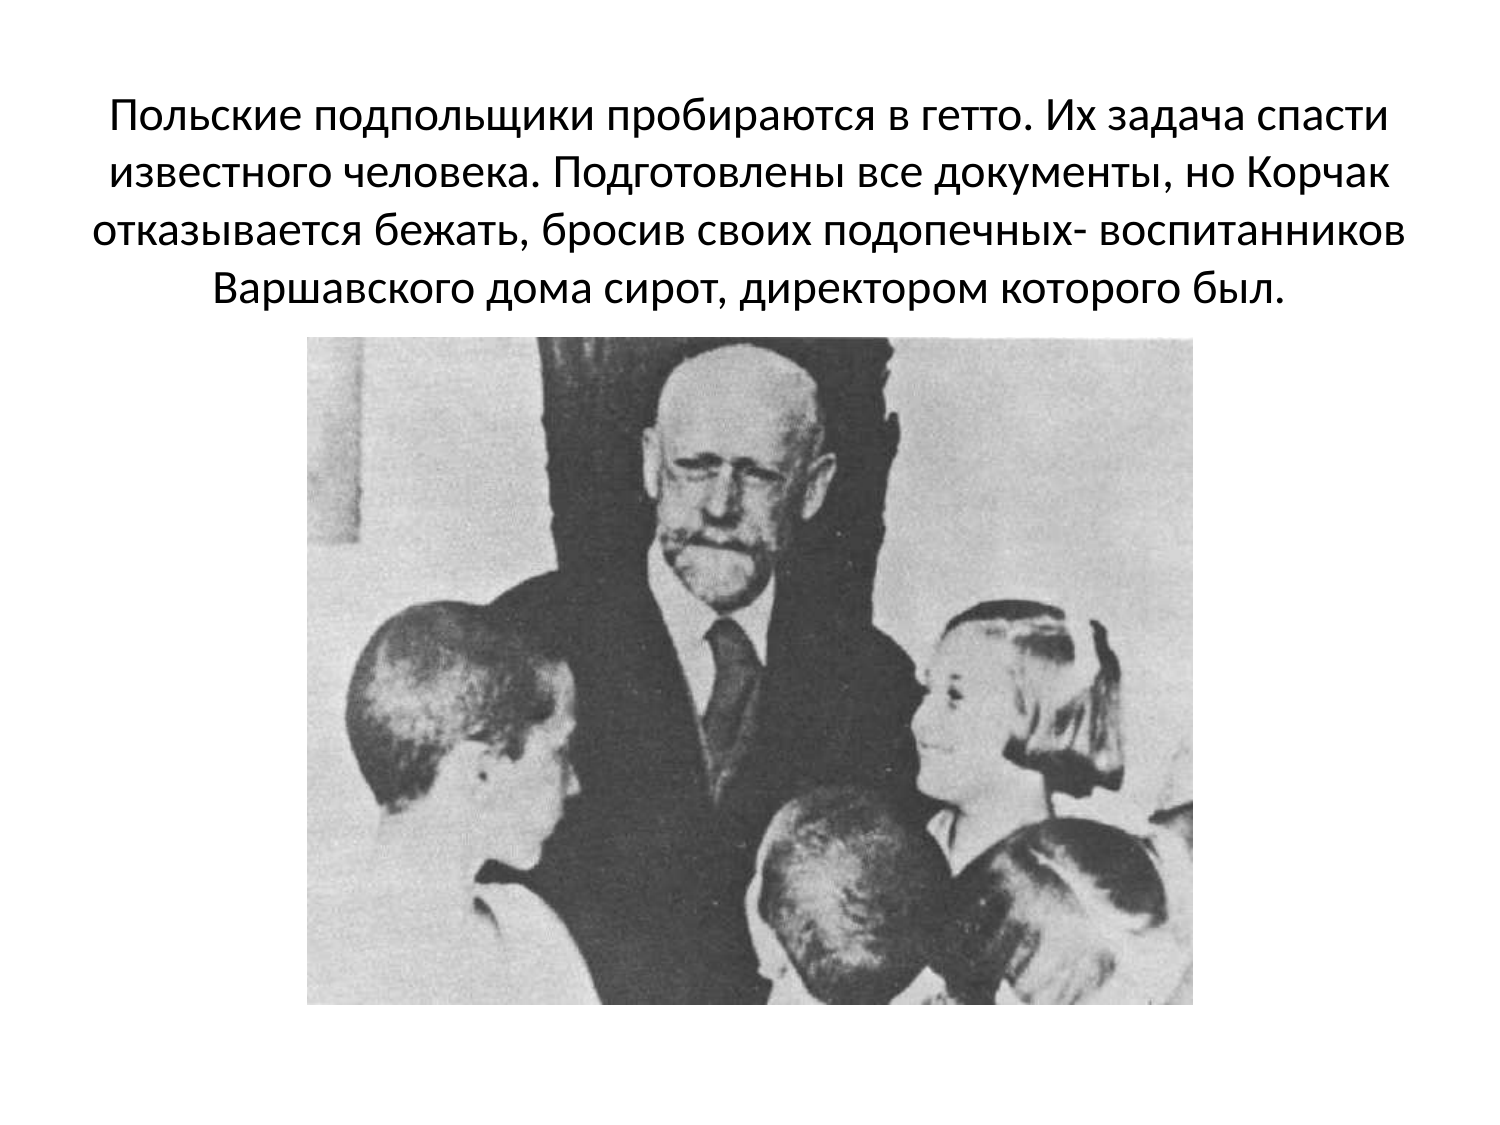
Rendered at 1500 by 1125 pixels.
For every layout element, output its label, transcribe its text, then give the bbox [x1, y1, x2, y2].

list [306, 337, 1194, 1006]
title Польские подпольщики пробираются в гетто. Их задача спасти известного человека. Подготовлены все документы, но Корчак отказывается бежать, бросив своих подопечных- воспитанников Варшавского дома сирот, директором которого был. [74, 44, 1426, 351]
